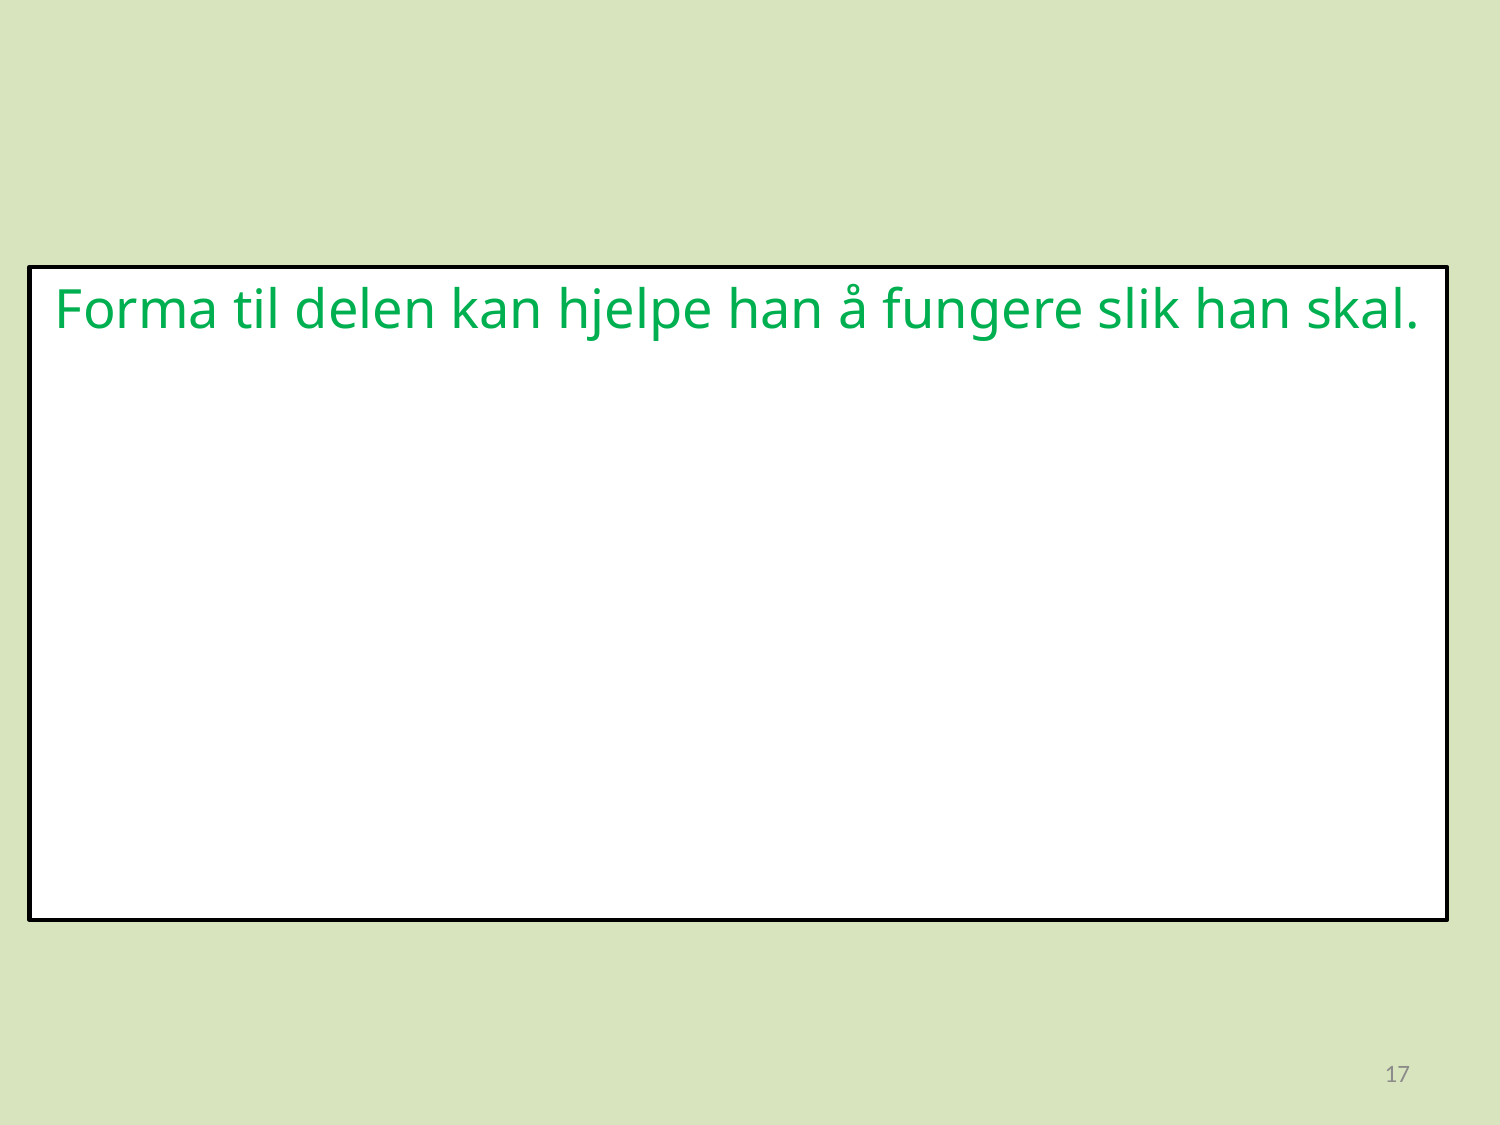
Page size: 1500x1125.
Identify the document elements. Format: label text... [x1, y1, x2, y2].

slide_number 17 [1074, 1042, 1425, 1103]
list Forma til delen kan hjelpe han å fungere slik han skal. [29, 267, 1447, 920]
